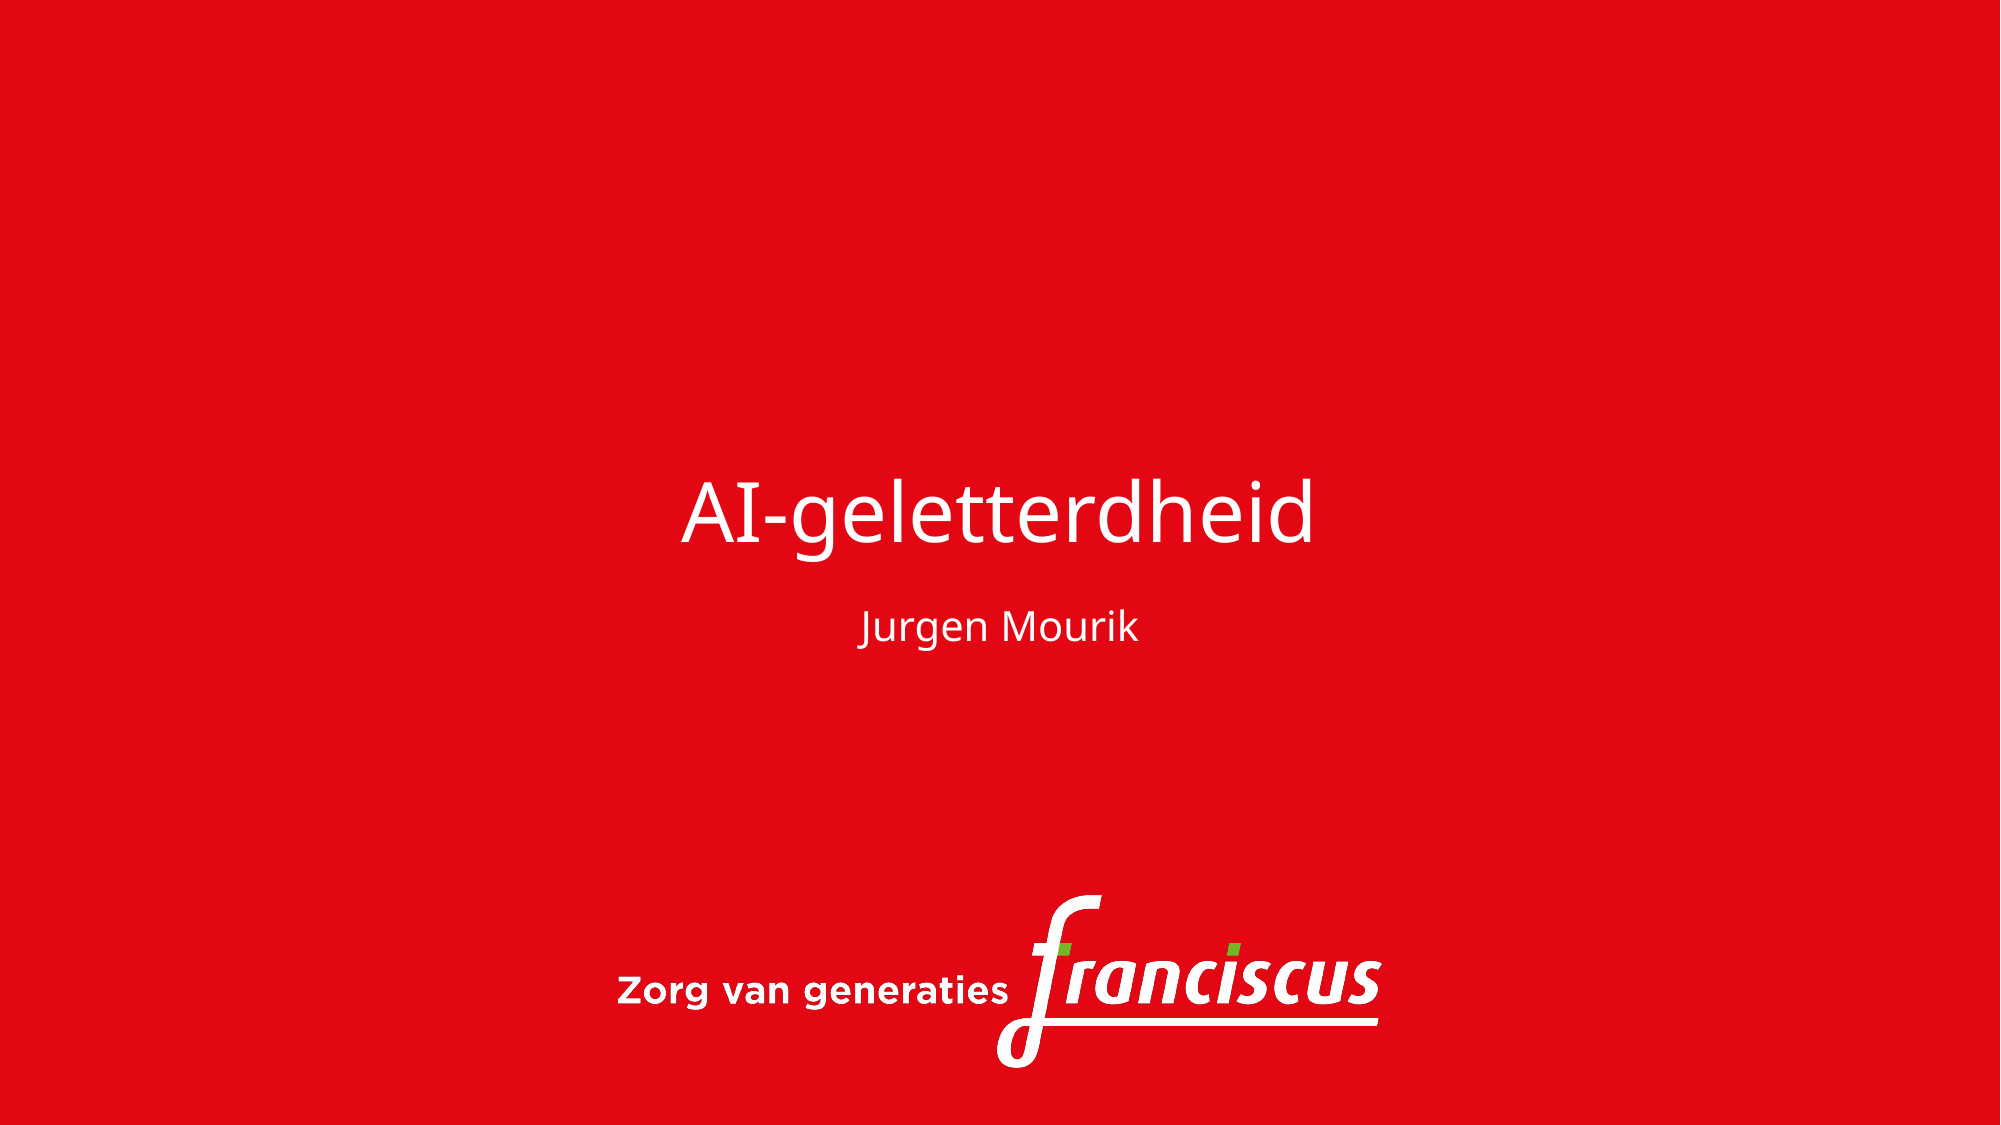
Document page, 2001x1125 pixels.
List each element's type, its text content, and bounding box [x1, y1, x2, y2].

text_box AI-geletterdheid Jurgen Mourik [249, 463, 1750, 662]
picture [618, 895, 1382, 1068]
